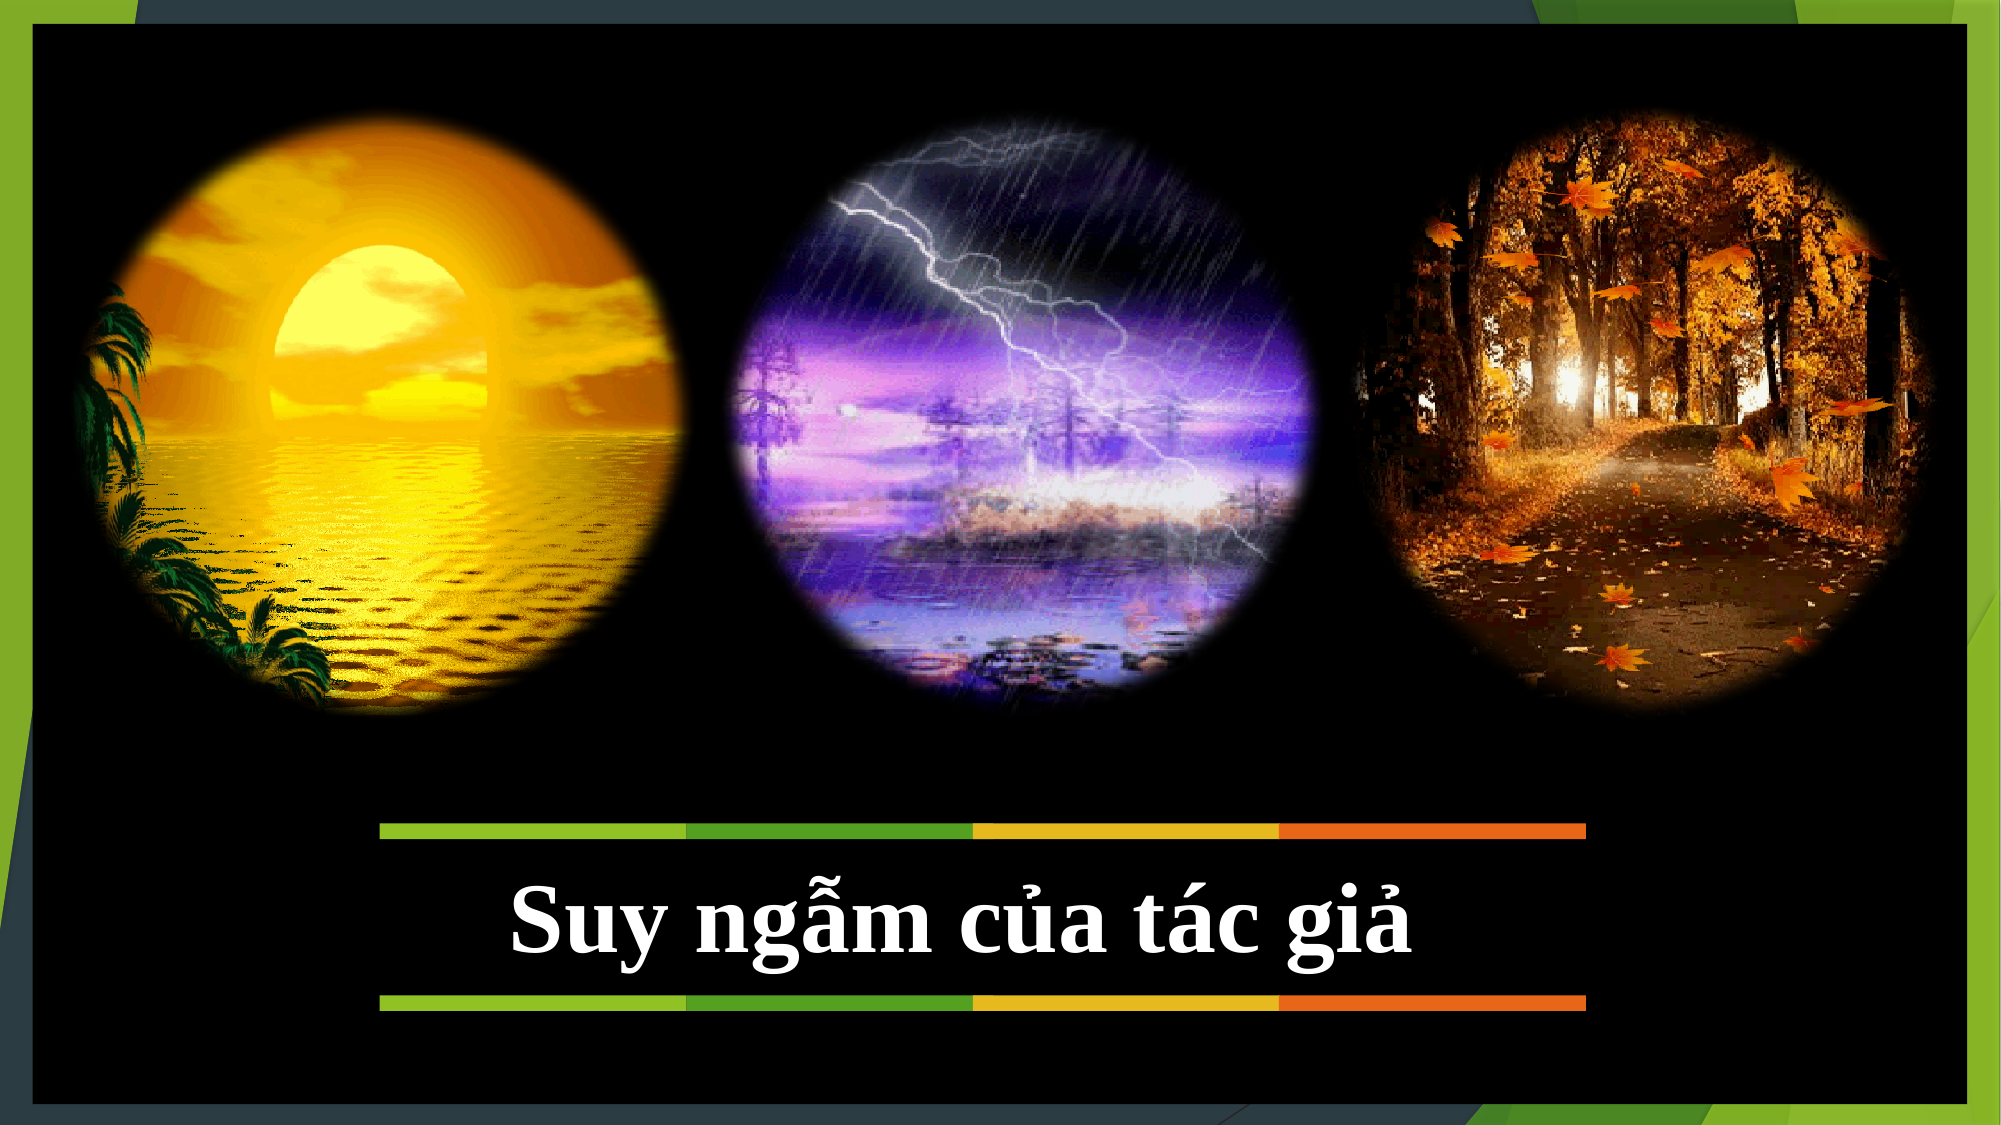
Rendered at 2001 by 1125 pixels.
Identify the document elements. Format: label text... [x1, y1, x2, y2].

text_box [379, 822, 1587, 840]
picture [66, 102, 698, 724]
text_box Suy ngẫm của tác giả [414, 849, 1510, 980]
text_box [31, 22, 1969, 1106]
picture [1343, 102, 1945, 723]
picture [717, 103, 1328, 724]
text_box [379, 994, 1587, 1012]
